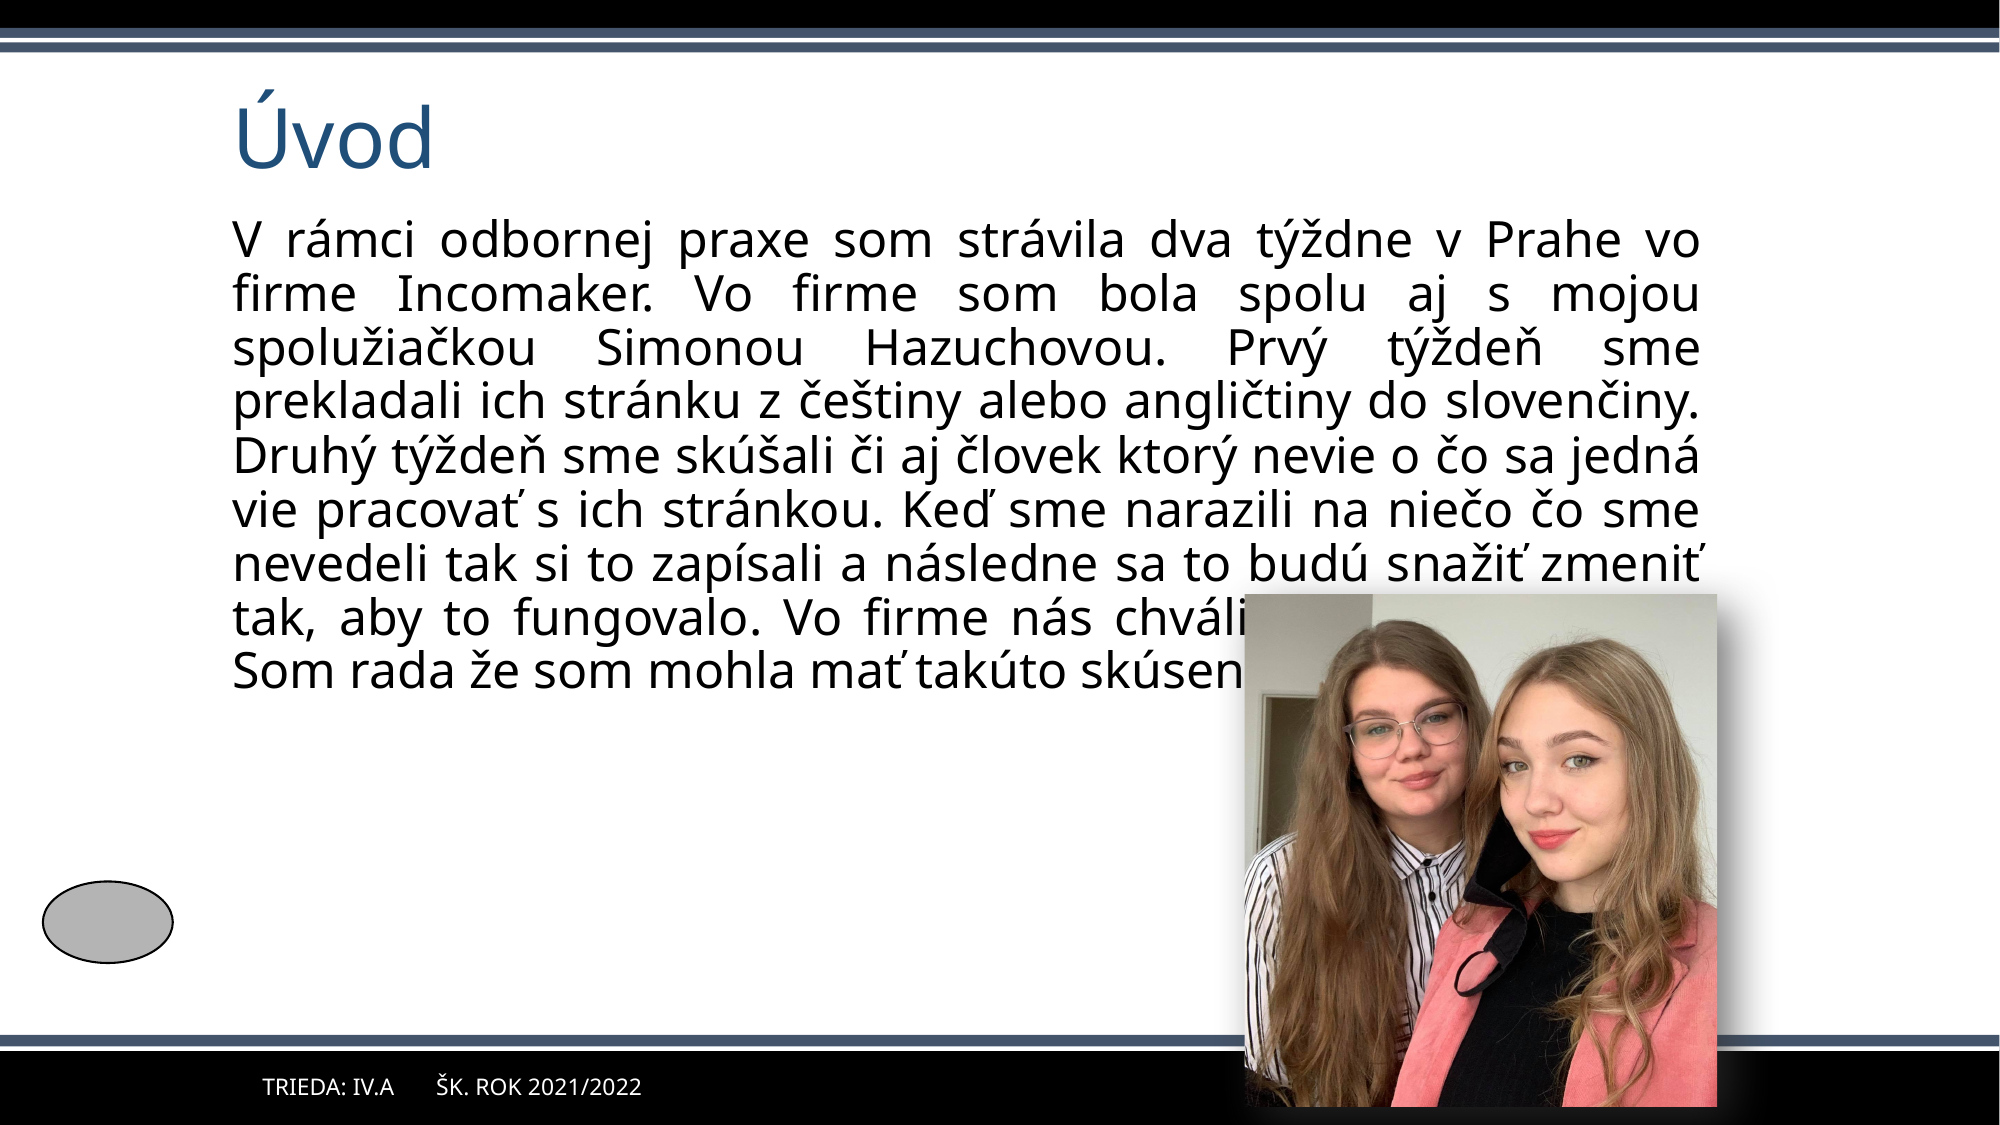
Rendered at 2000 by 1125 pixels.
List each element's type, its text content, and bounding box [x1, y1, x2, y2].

text_box [41, 880, 174, 965]
picture [1244, 593, 1718, 1107]
list V rámci odbornej praxe som strávila dva týždne v Prahe vo firme Incomaker. Vo firme som bola spolu aj s mojou spolužiačkou Simonou Hazuchovou. Prvý týždeň sme prekladali ich stránku z češtiny alebo angličtiny do slovenčiny. Druhý týždeň sme skúšali či aj človek ktorý nevie o čo sa jedná vie pracovať s ich stránkou. Keď sme narazili na niečo čo sme nevedeli tak si to zapísali a následne sa to budú snažiť zmeniť tak, aby to fungovalo. Vo firme nás chválili že sme šikovné. Som rada že som mohla mať takúto skúsenosť. [217, 206, 1718, 882]
title Úvod [217, 18, 1718, 194]
footer Trieda: IV.A šk. rok 2021/2022 [247, 1069, 1229, 1107]
